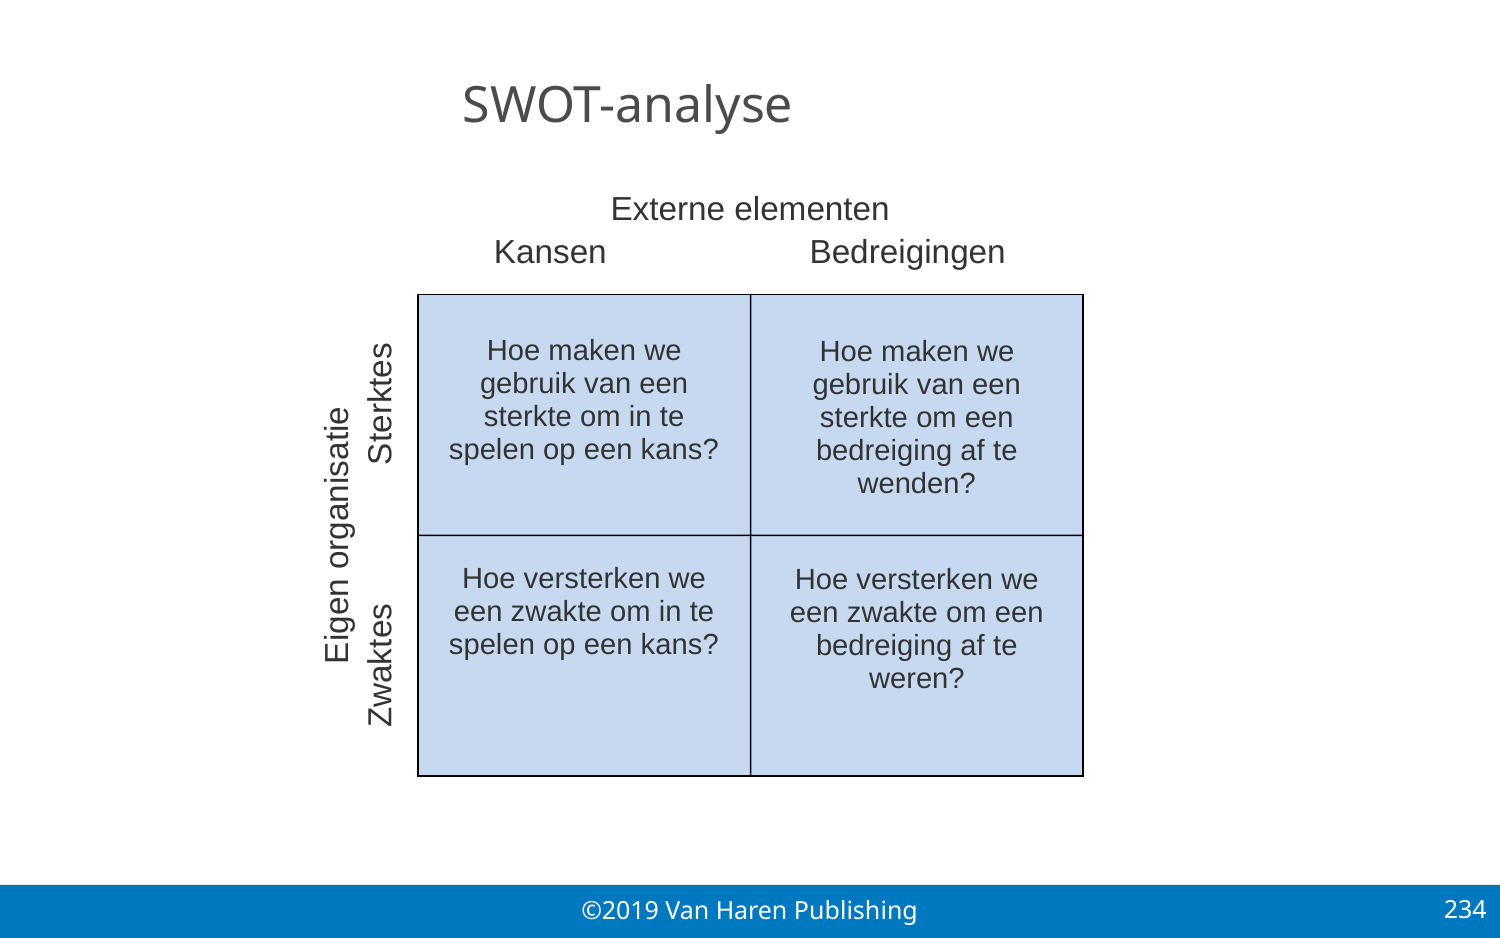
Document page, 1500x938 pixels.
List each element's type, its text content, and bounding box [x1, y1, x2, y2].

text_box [324, 196, 1084, 777]
slide_number 234 [1188, 884, 1500, 938]
title SWOT-analyse [66, 50, 1190, 155]
